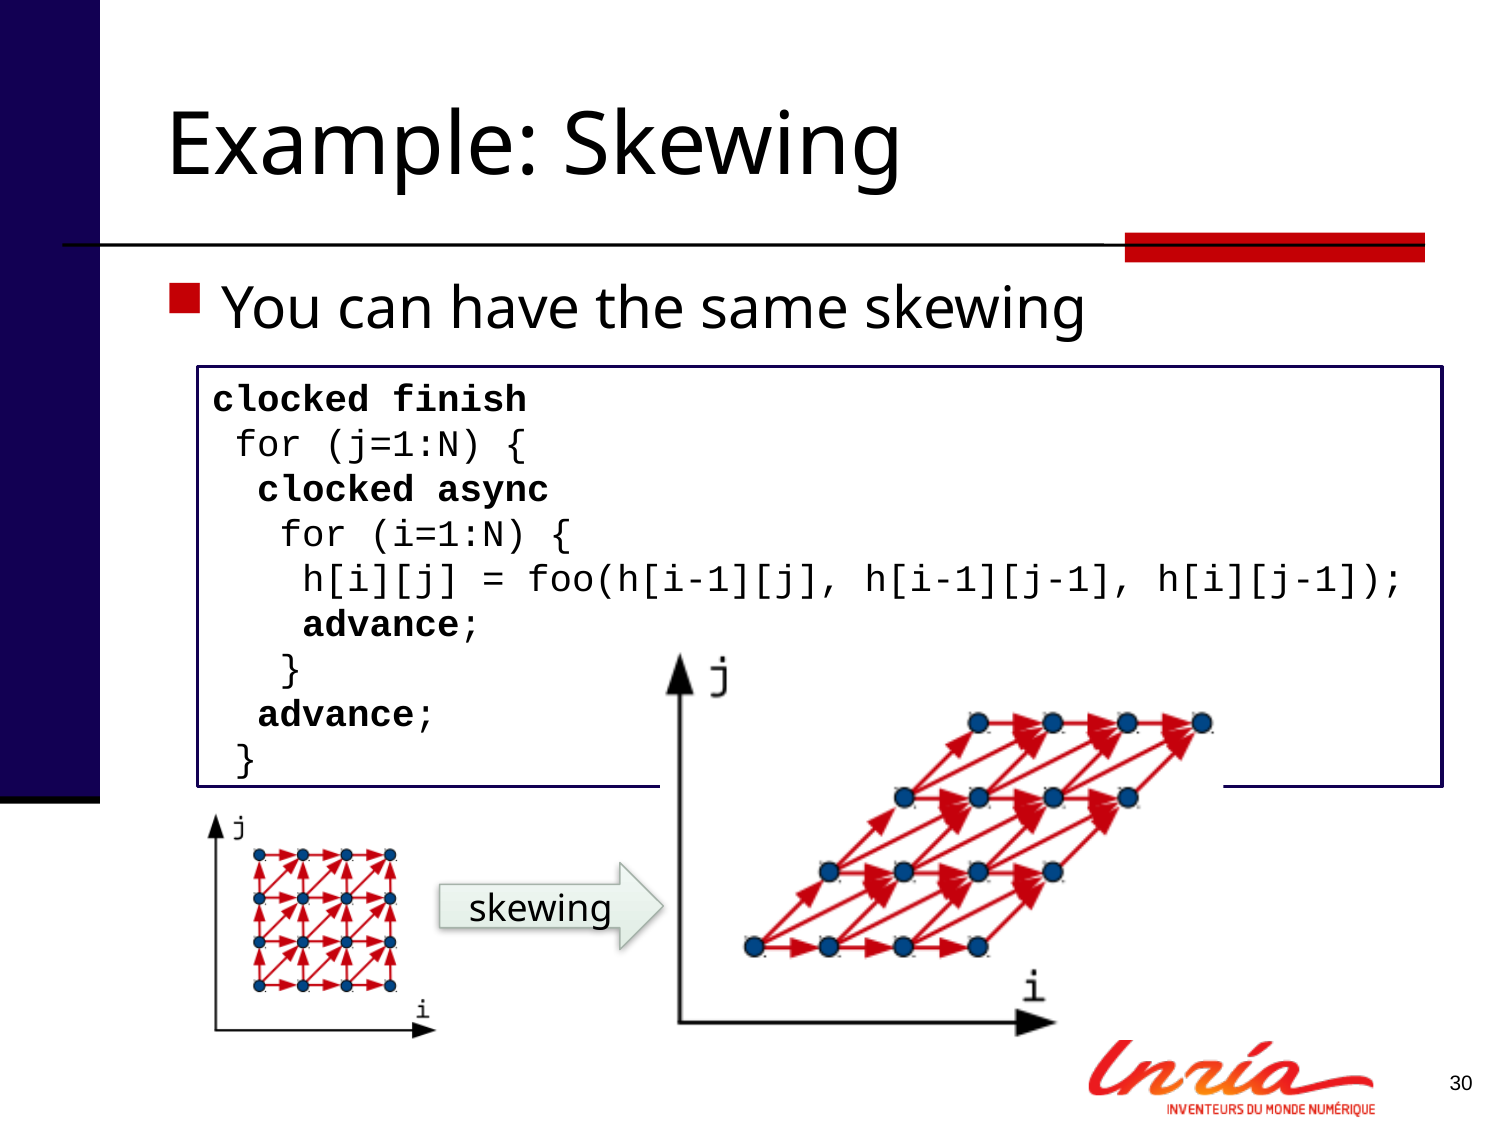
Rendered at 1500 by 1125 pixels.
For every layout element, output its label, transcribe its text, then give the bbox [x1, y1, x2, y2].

picture [204, 809, 440, 1040]
picture [659, 644, 1391, 1125]
text_box skewing [445, 861, 654, 951]
title Example: Skewing [149, 45, 1426, 234]
list You can have the same skewing [149, 262, 1426, 1006]
slide_number 30 [1174, 1062, 1488, 1101]
text_box clocked finish for (j=1:N) { clocked async for (i=1:N) { h[i][j] = foo(h[i-1][j], h[i-1][j-1], h[i][j-1]); advance; } advance; } [197, 366, 1443, 787]
